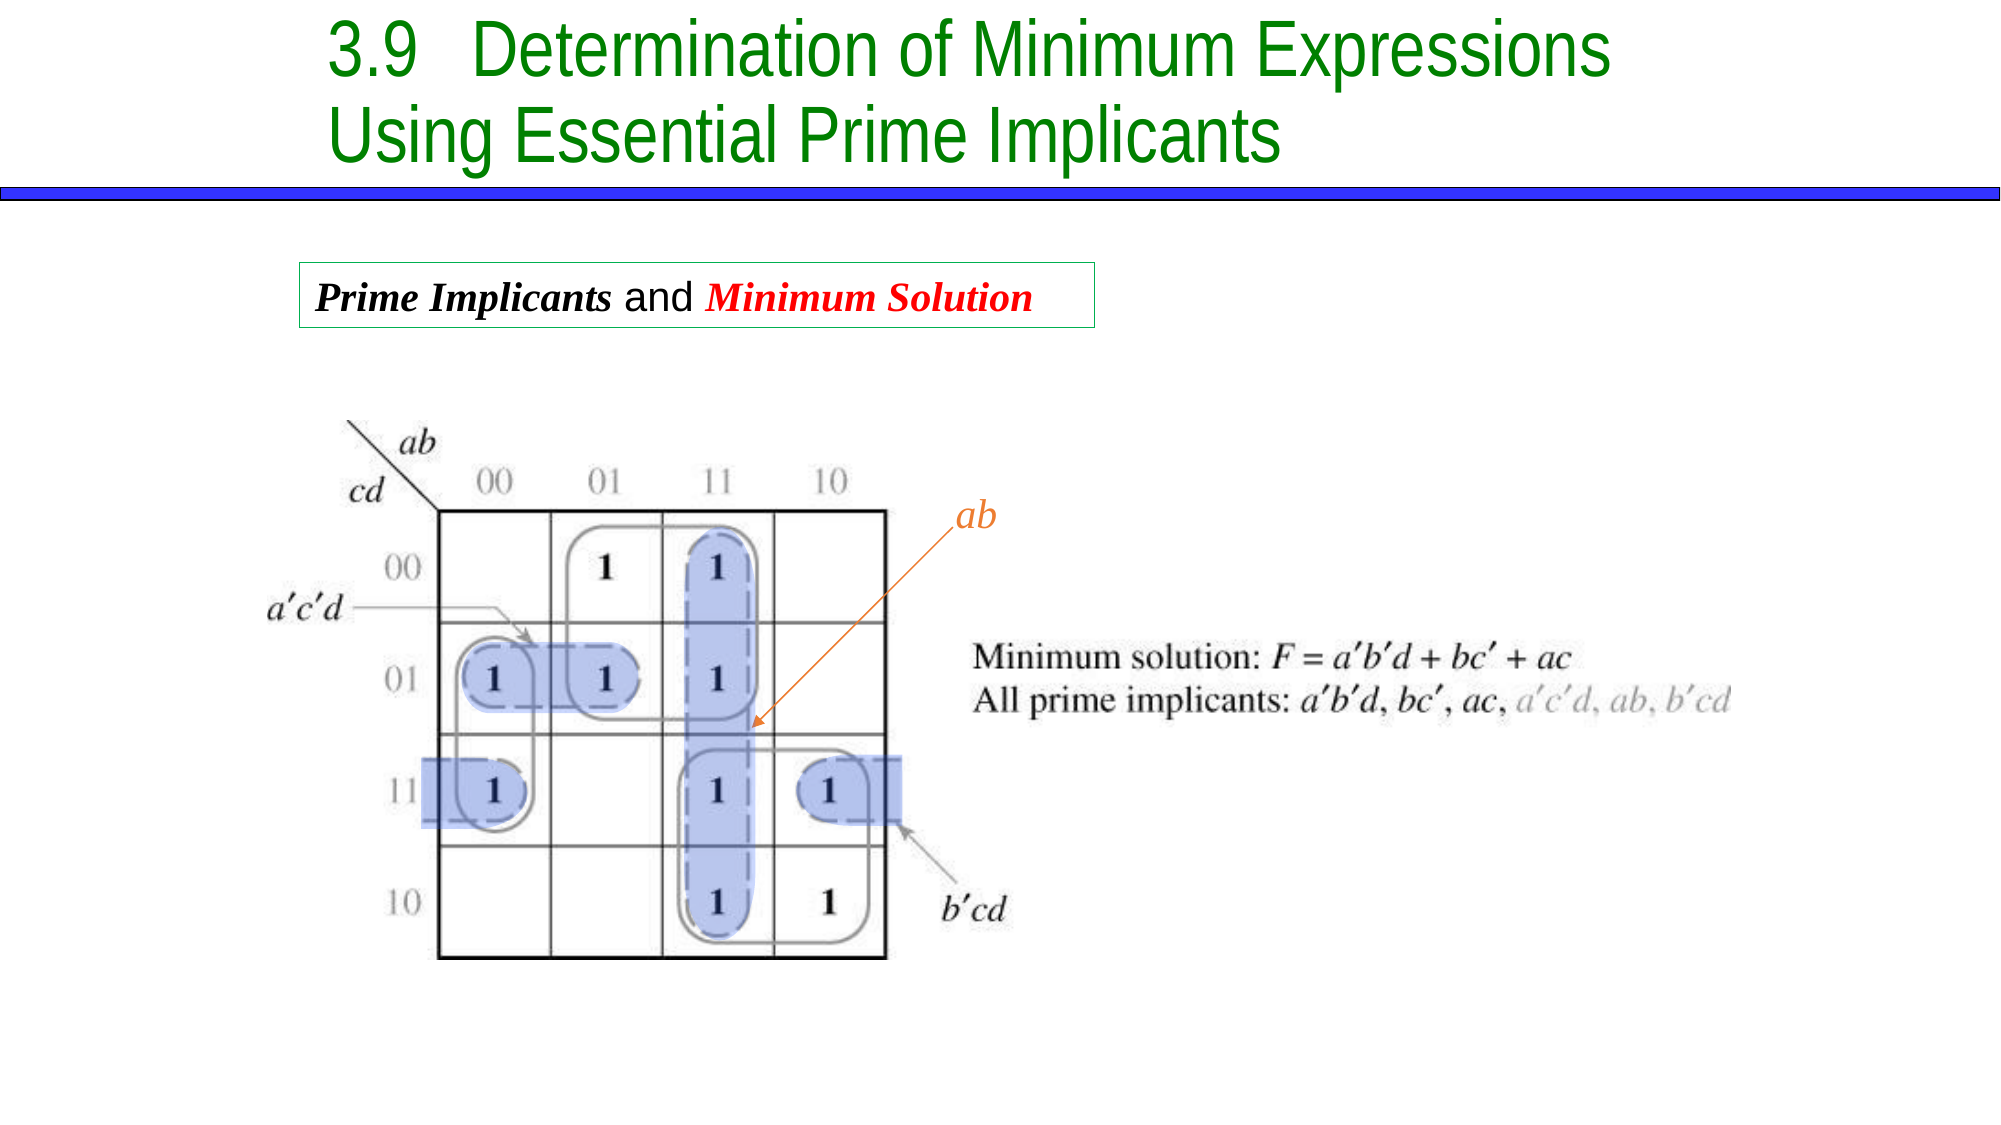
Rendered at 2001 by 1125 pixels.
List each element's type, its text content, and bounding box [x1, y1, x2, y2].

title 3.9 Determination of Minimum Expressions Using Essential Prime Implicants [312, 0, 1697, 188]
text_box Prime Implicants and Minimum Solution [299, 262, 1095, 328]
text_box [267, 420, 1731, 960]
